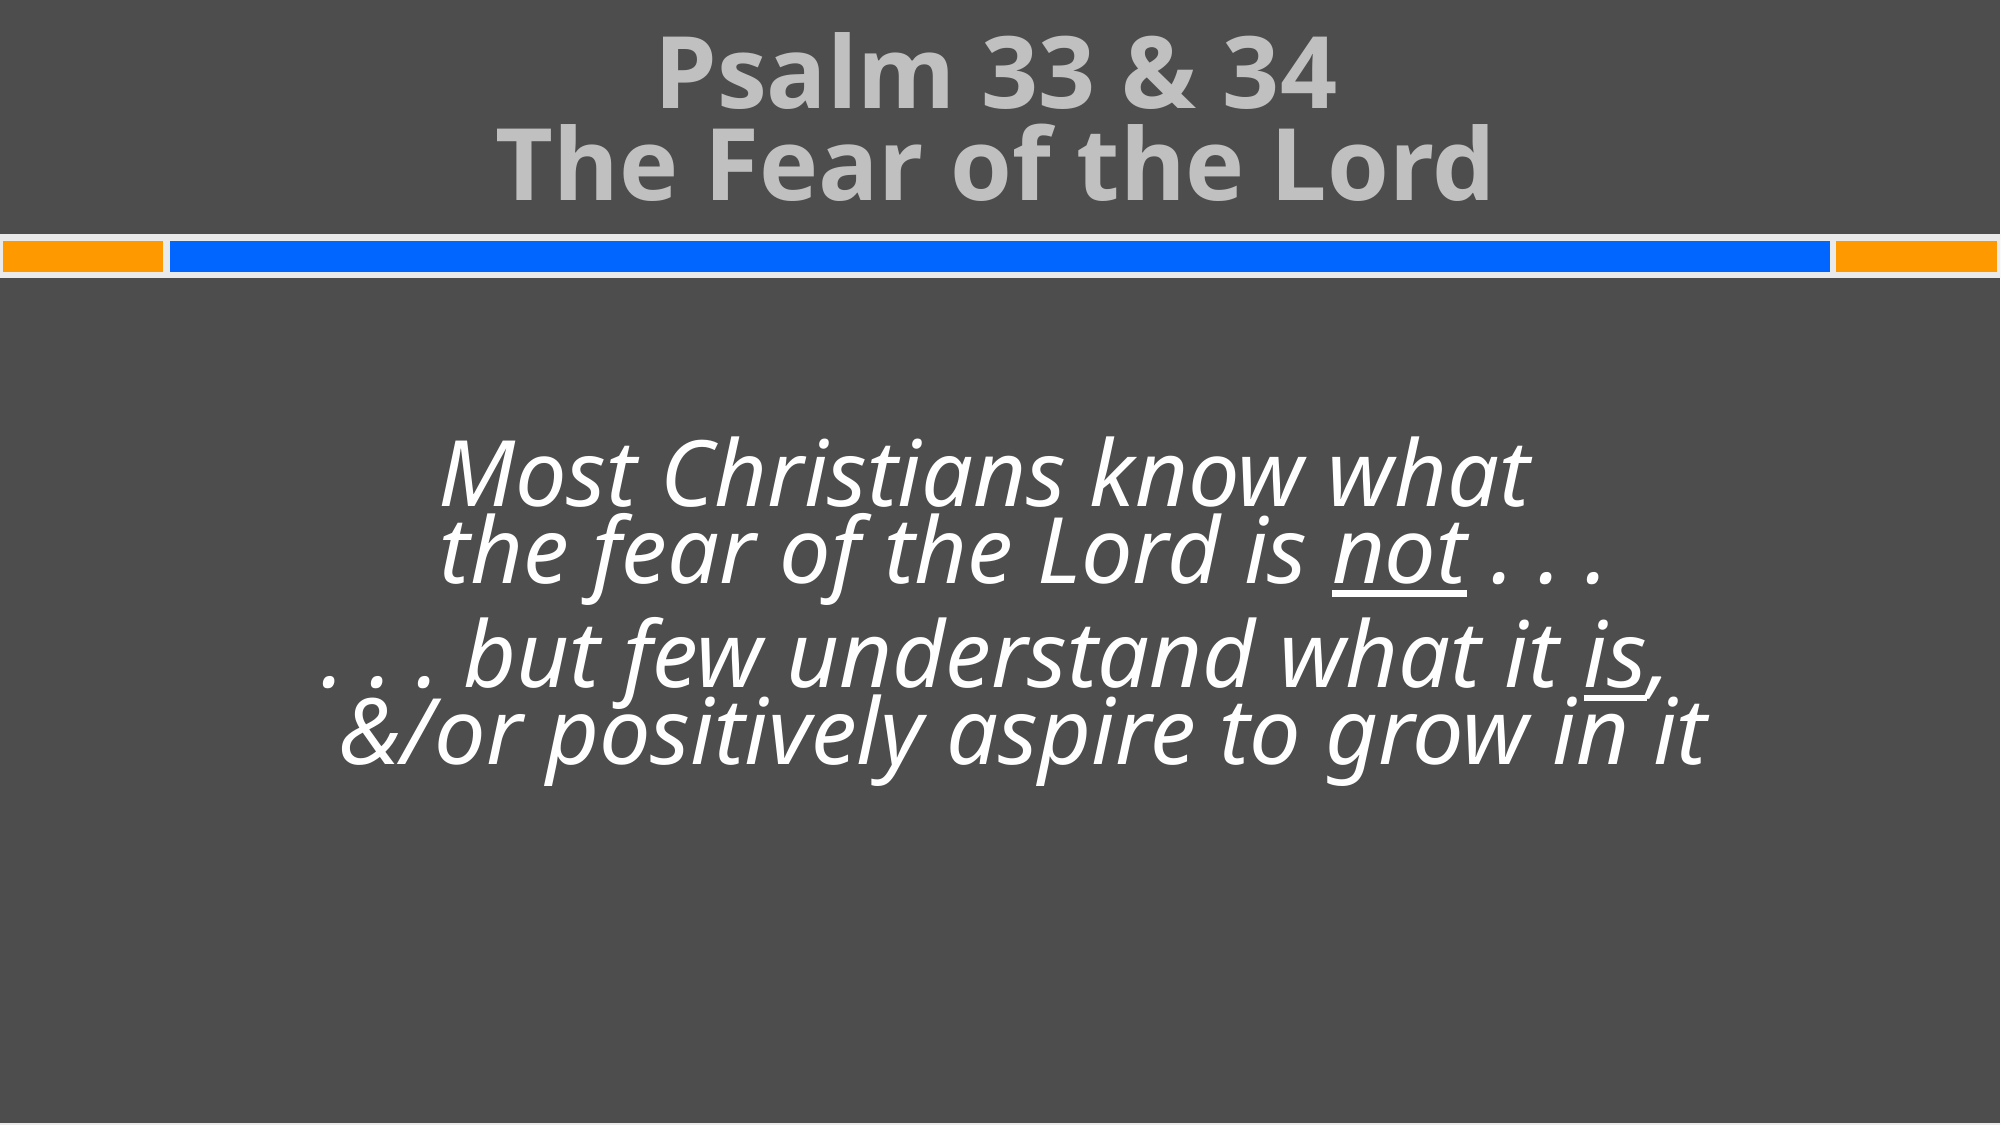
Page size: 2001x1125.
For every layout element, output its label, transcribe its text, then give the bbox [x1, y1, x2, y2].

text_box Psalm 33 & 34 The Fear of the Lord [29, 45, 1963, 213]
list Most Christians know what the fear of the Lord is not . . . . . . but few understand what it is, &/or positively aspire to grow in it [29, 299, 1964, 1101]
